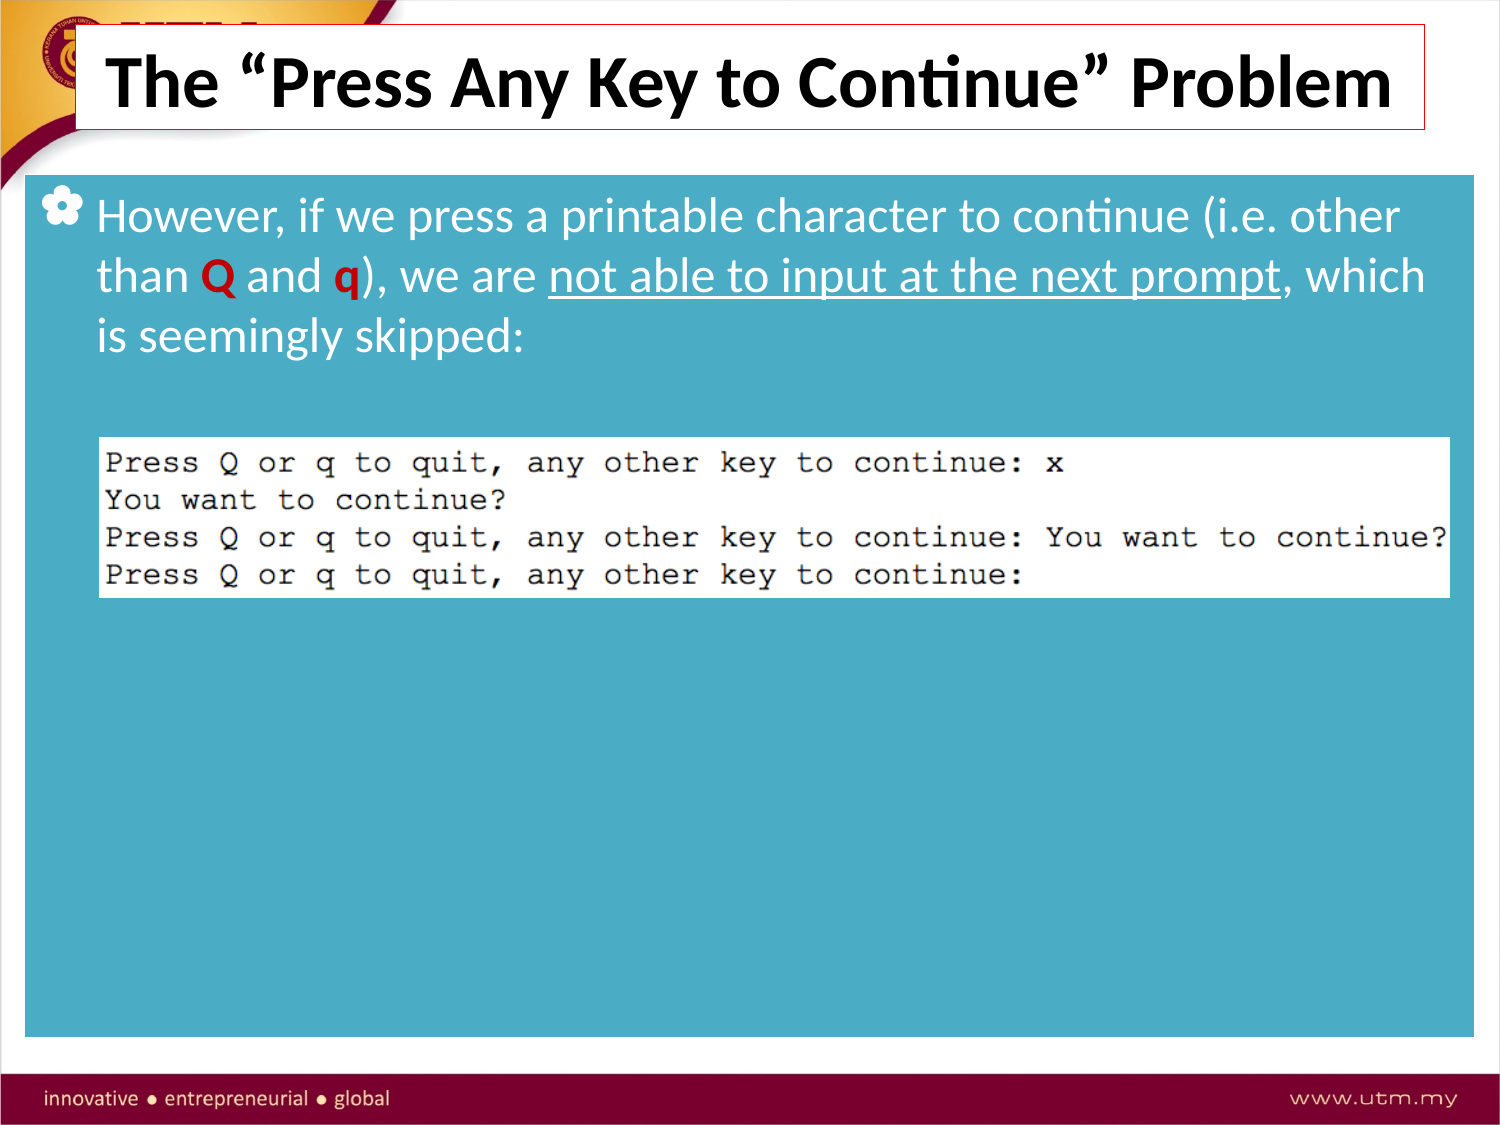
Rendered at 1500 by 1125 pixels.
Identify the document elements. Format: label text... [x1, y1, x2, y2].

title The “Press Any Key to Continue” Problem [75, 24, 1425, 130]
picture [0, 0, 1500, 1125]
list However, if we press a printable character to continue (i.e. other than Q and q), we are not able to input at the next prompt, which is seemingly skipped: [24, 174, 1475, 1038]
